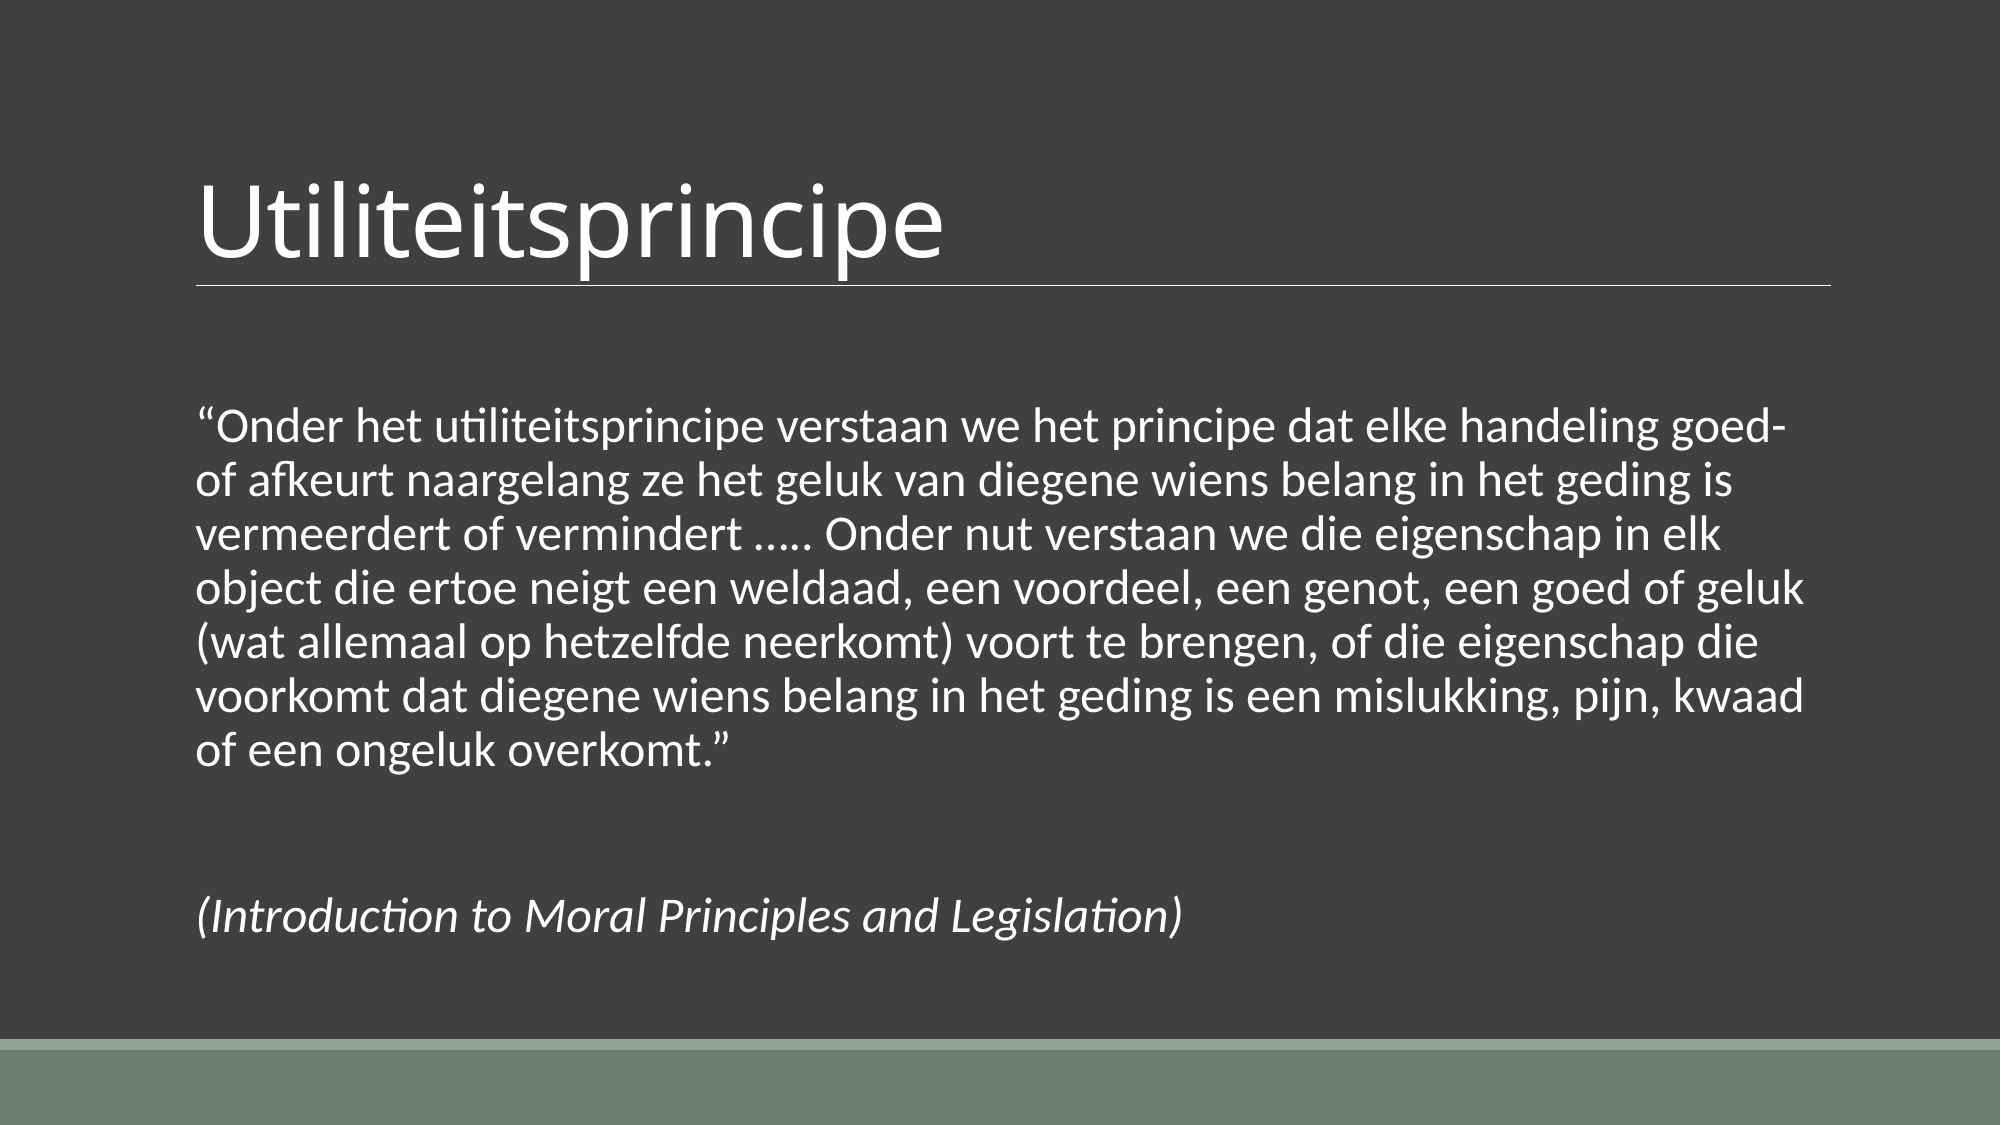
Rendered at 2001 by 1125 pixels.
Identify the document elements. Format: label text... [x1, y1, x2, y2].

title Utiliteitsprincipe [180, 47, 1830, 285]
list “Onder het utiliteitsprincipe verstaan we het principe dat elke handeling goed- of afkeurt naargelang ze het geluk van diegene wiens belang in het geding is vermeerdert of vermindert ….. Onder nut verstaan we die eigenschap in elk object die ertoe neigt een weldaad, een voordeel, een genot, een goed of geluk (wat allemaal op hetzelfde neerkomt) voort te brengen, of die eigenschap die voorkomt dat diegene wiens belang in het geding is een mislukking, pijn, kwaad of een ongeluk overkomt.” (Introduction to Moral Principles and Legislation) [180, 302, 1830, 963]
